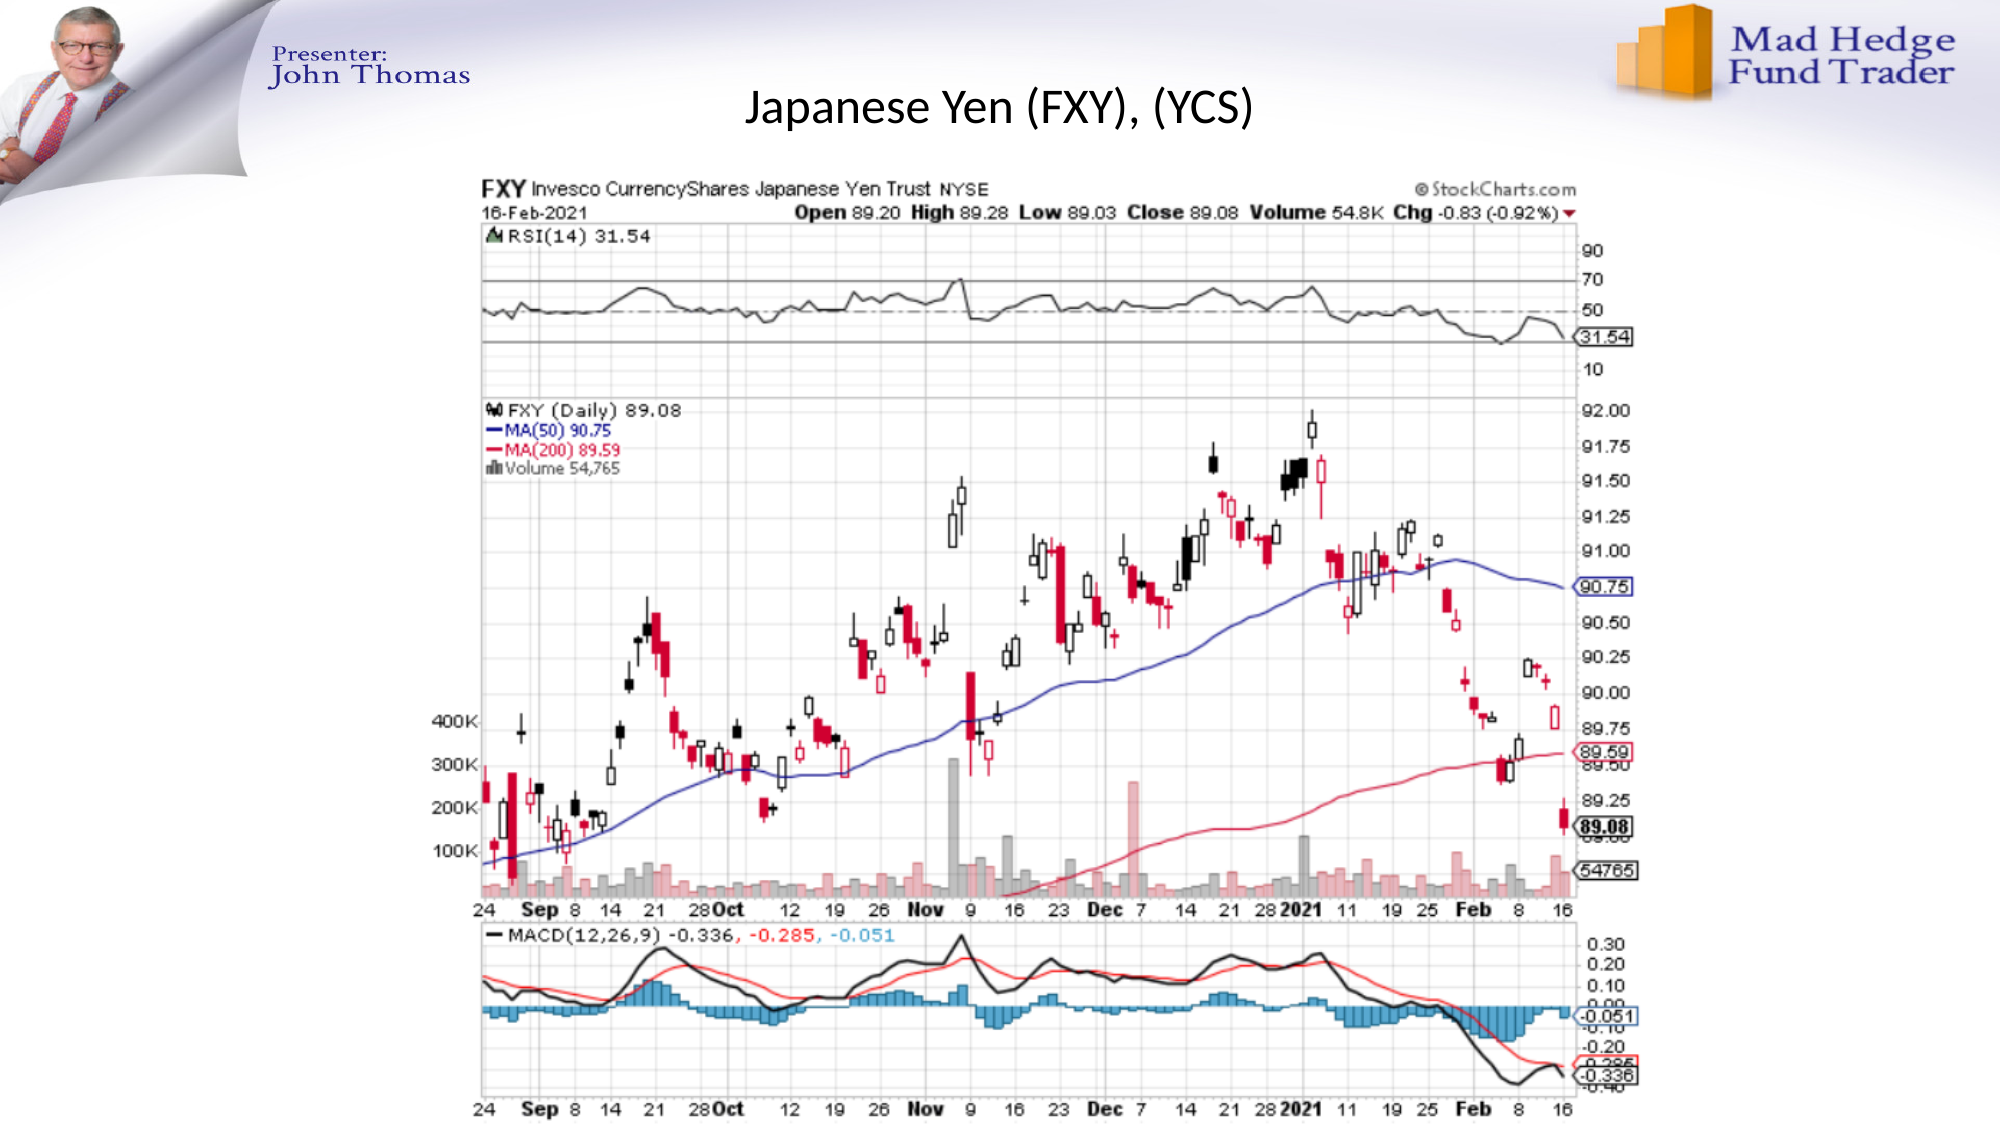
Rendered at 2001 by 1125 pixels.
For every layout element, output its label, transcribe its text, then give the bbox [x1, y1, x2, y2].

picture [0, 0, 2000, 1125]
title Japanese Yen (FXY), (YCS) [324, 50, 1675, 138]
